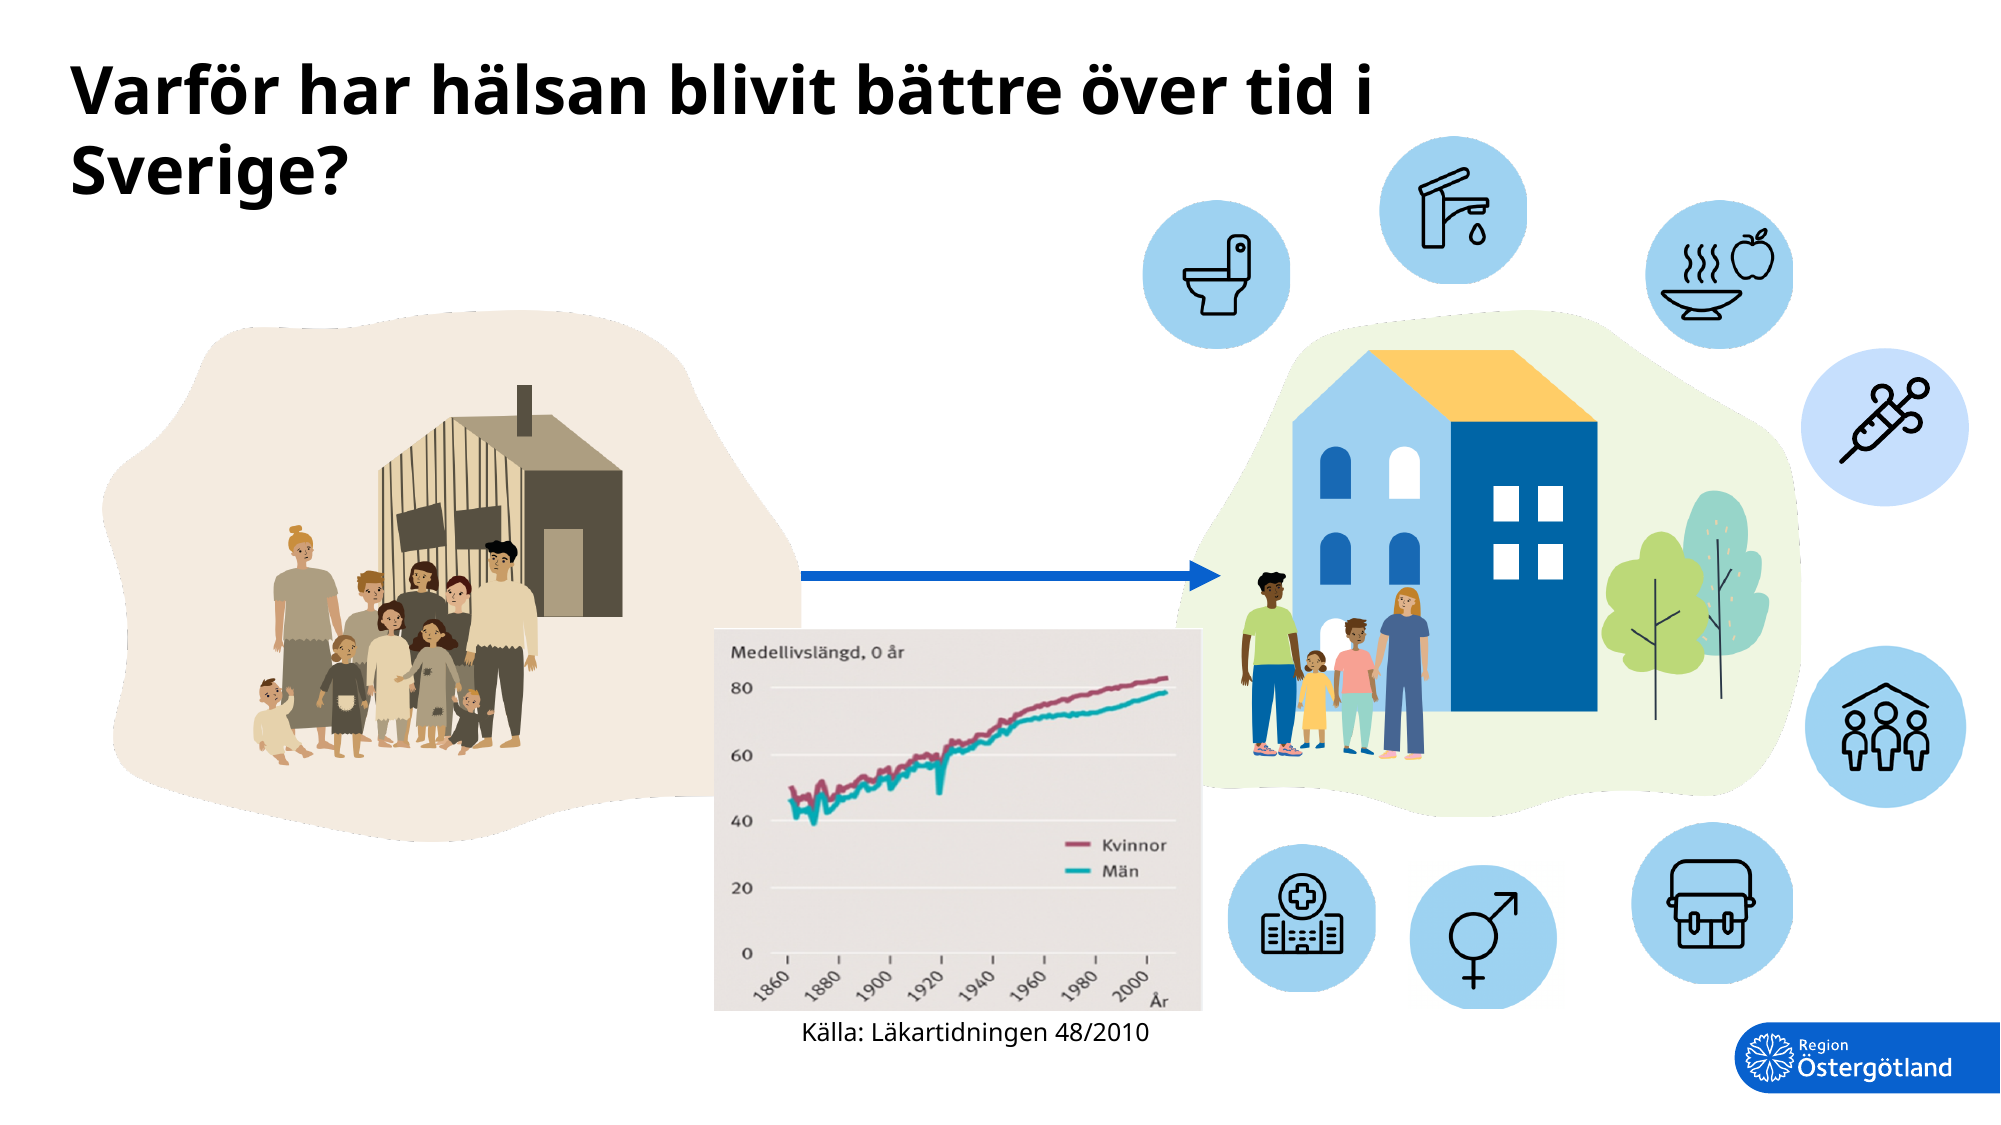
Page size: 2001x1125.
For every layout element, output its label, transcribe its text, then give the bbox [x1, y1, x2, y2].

text_box Källa: Läkartidningen 48/2010 [801, 1016, 1256, 1047]
picture [1631, 822, 1793, 984]
picture [1408, 861, 1565, 1009]
picture [1379, 136, 1527, 284]
text_box Varför har hälsan blivit bättre över tid i Sverige? [55, 40, 1637, 215]
picture [1227, 843, 1376, 992]
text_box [1800, 348, 1969, 507]
picture [102, 200, 1969, 1011]
